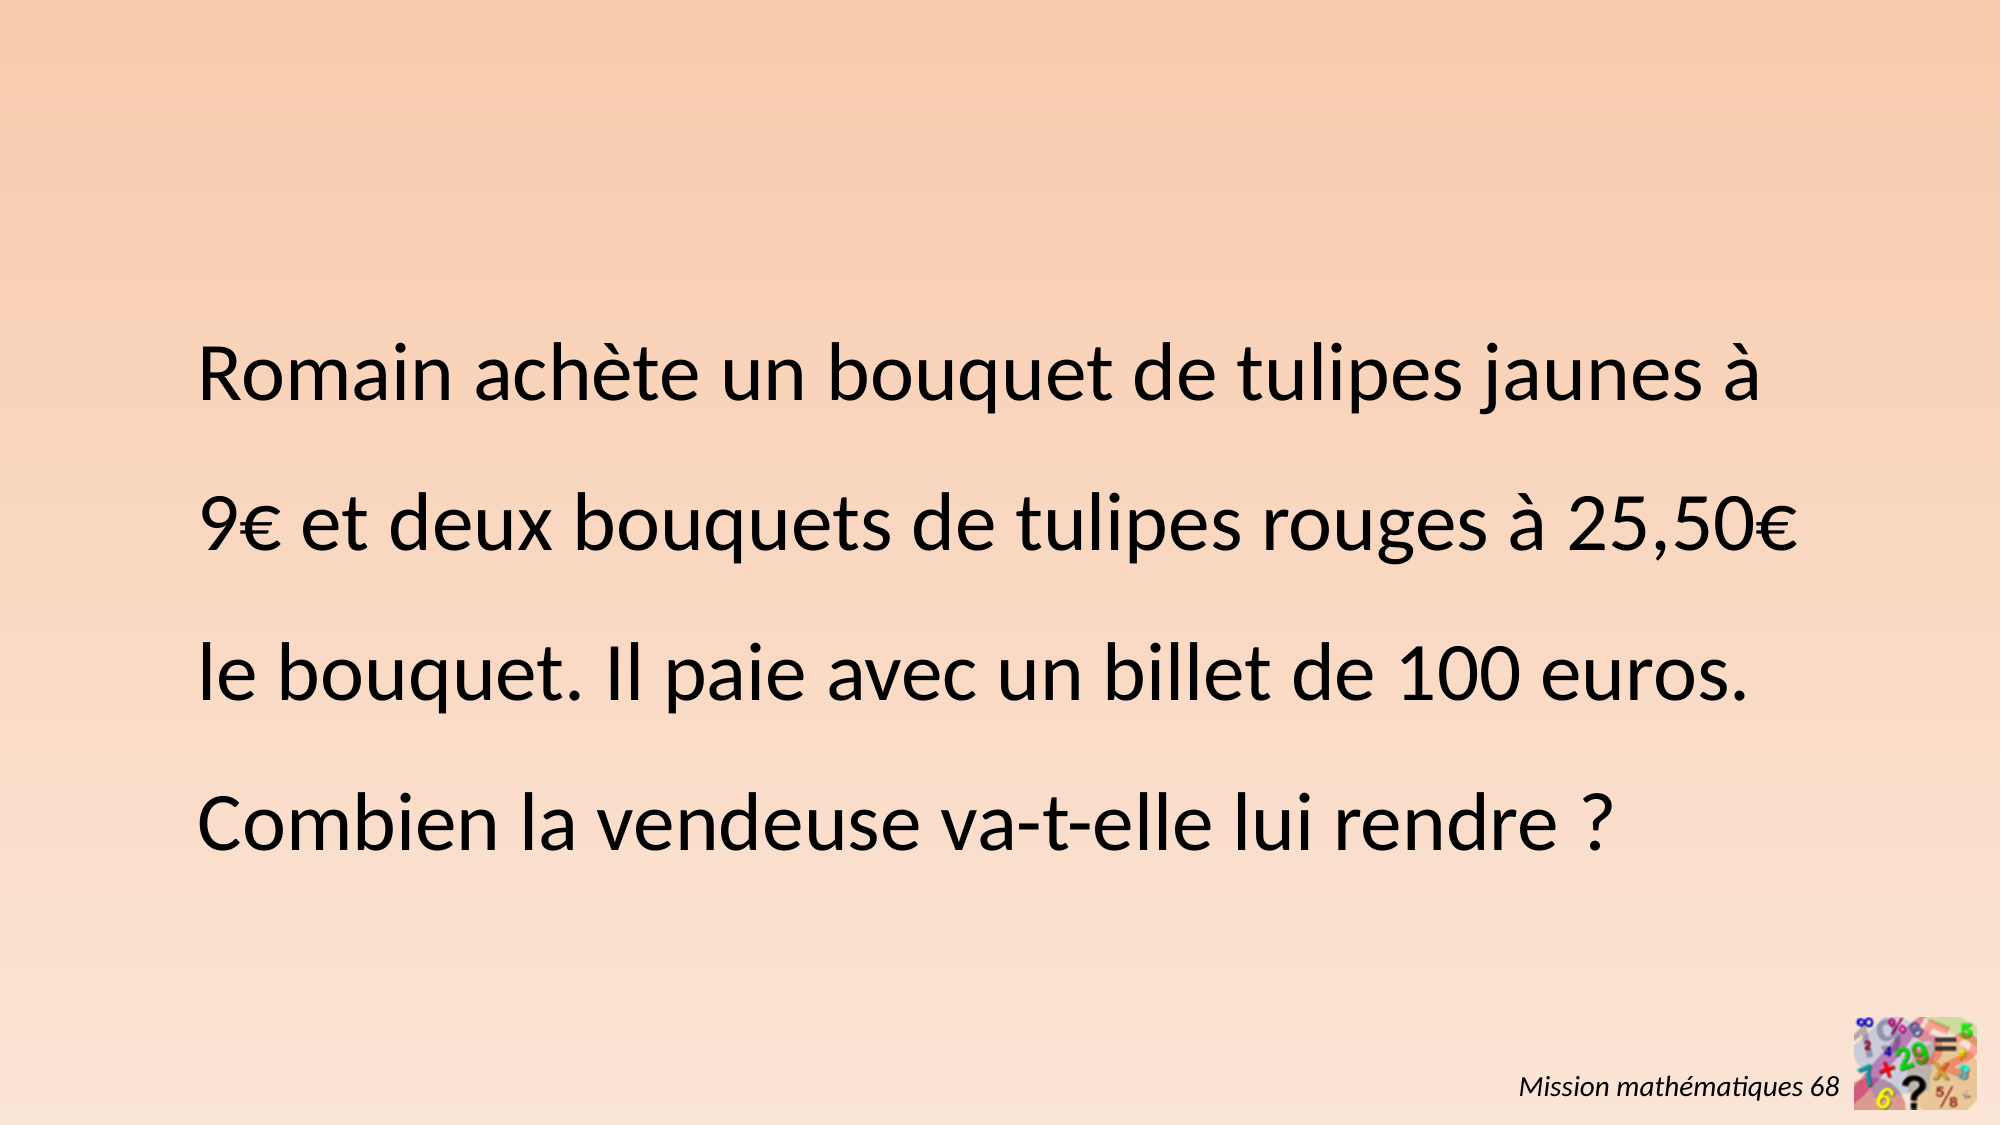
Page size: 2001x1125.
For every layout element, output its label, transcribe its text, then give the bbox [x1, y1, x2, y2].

picture [1854, 1017, 1977, 1110]
text_box Romain achète un bouquet de tulipes jaunes à 9€ et deux bouquets de tulipes rouges à 25,50€ le bouquet. Il paie avec un billet de 100 euros. Combien la vendeuse va-t-elle lui rendre ? [183, 259, 1817, 875]
text_box Mission mathématiques 68 [1501, 1059, 1854, 1110]
